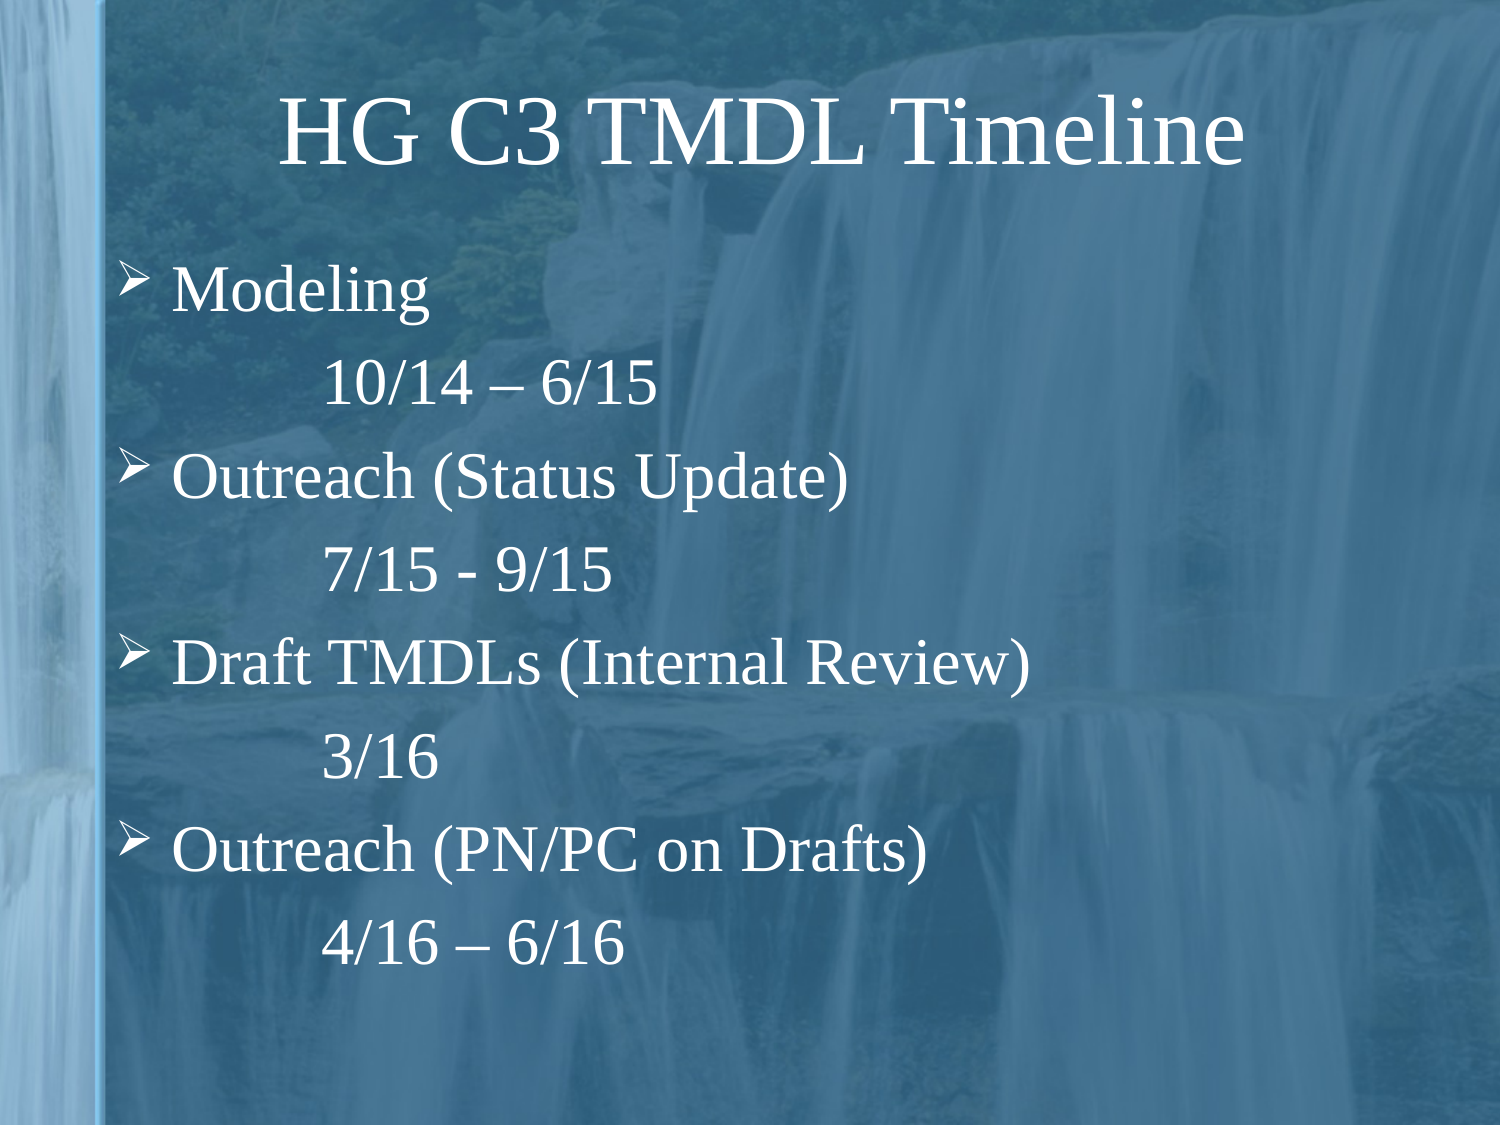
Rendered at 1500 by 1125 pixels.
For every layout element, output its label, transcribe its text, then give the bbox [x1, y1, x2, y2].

picture [0, 0, 1500, 1125]
list Modeling 10/14 – 6/15 Outreach (Status Update) 7/15 - 9/15 Draft TMDLs (Internal Review) 3/16 Outreach (PN/PC on Drafts) 4/16 – 6/16 [99, 237, 1451, 1088]
title HG C3 TMDL Timeline [124, 24, 1401, 226]
